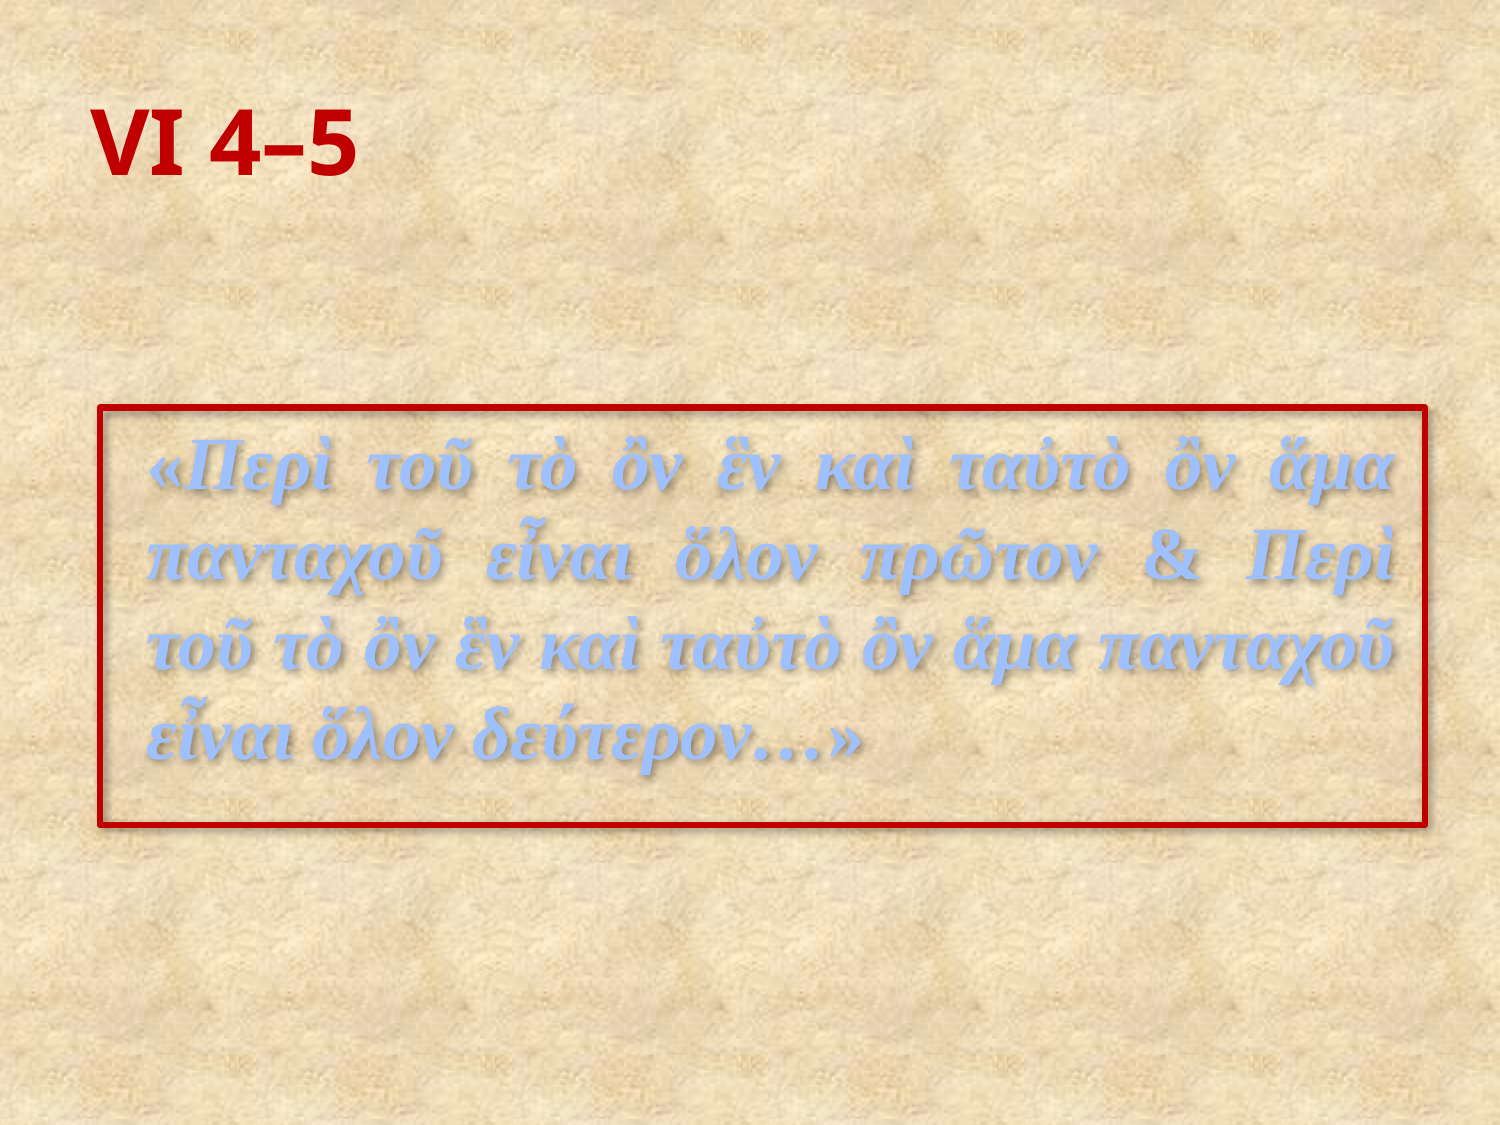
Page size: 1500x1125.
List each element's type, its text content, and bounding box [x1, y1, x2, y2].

title VI 4–5 [75, 45, 1425, 233]
picture [0, 0, 1500, 1125]
list «Περὶ τοῦ τὸ ὂν ἓν καὶ ταὐτὸ ὂν ἅμα πανταχοῦ εἶναι ὅλον πρῶτον & Περὶ τοῦ τὸ ὂν ἓν καὶ ταὐτὸ ὂν ἅμα πανταχοῦ εἶναι ὅλον δεύτερον…» [99, 407, 1425, 825]
